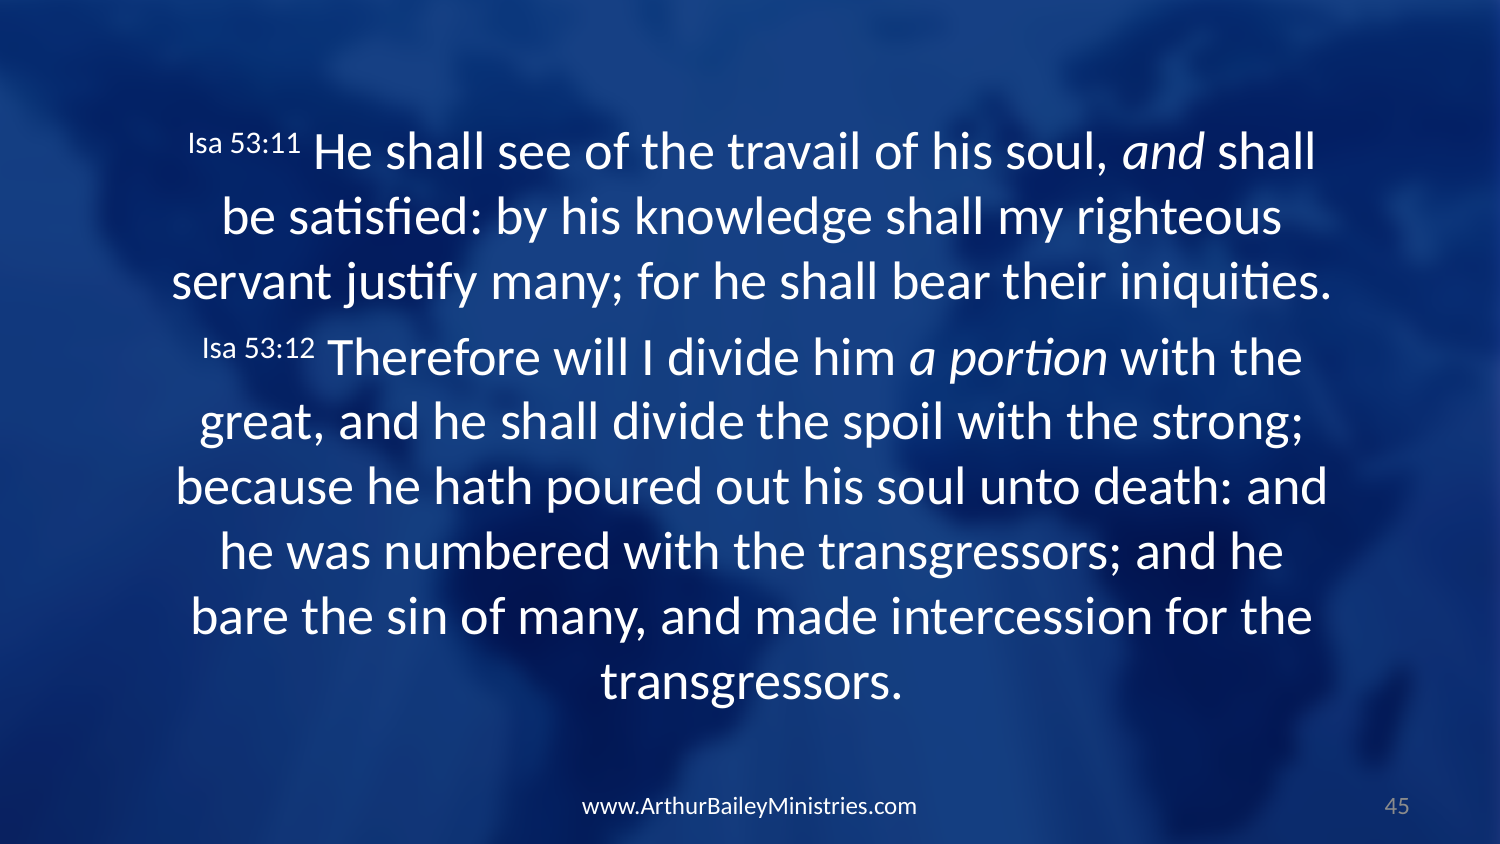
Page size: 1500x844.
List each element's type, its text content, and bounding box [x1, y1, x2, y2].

picture [0, 0, 1500, 844]
slide_number 45 [1074, 782, 1425, 827]
list Isa 53:11 He shall see of the travail of his soul, and shall be satisfied: by his knowledge shall my righteous servant justify many; for he shall bear their iniquities. Isa 53:12 Therefore will I divide him a portion with the great, and he shall divide the spoil with the strong; because he hath poured out his soul unto death: and he was numbered with the transgressors; and he bare the sin of many, and made intercession for the transgressors. [151, 107, 1355, 741]
footer www.ArthurBaileyMinistries.com [512, 782, 988, 827]
